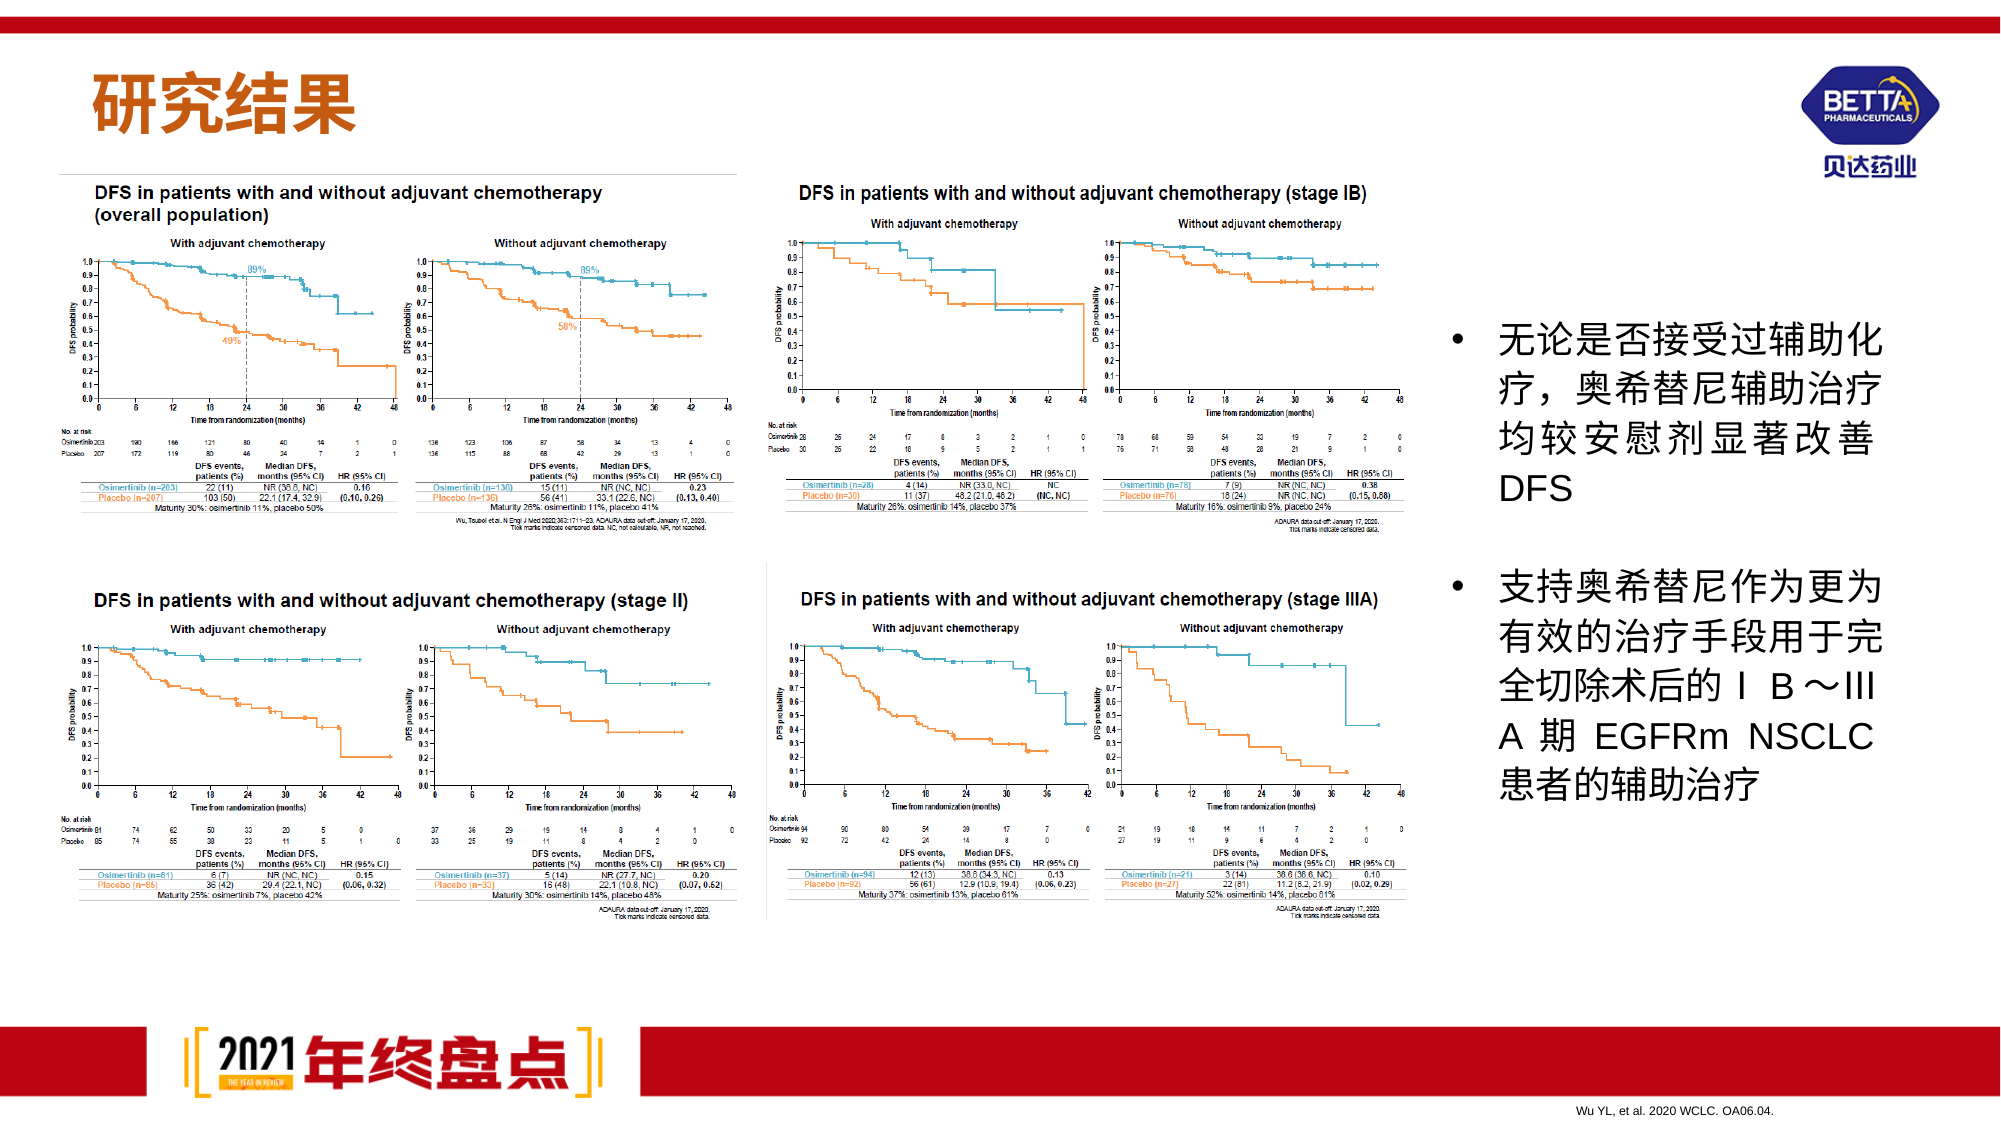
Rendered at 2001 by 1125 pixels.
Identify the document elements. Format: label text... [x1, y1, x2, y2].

picture [0, 0, 2001, 1125]
text_box 研究结果 [59, 62, 390, 152]
list Wu YL, et al. 2020 WCLC. OA06.04. [1561, 1097, 1962, 1125]
text_box 无论是否接受过辅助化疗，奥希替尼辅助治疗均较安慰剂显著改善DFS 支持奥希替尼作为更为有效的治疗手段用于完全切除术后的ⅠB～ⅢA期EGFRm NSCLC患者的辅助治疗 [1436, 303, 1899, 814]
